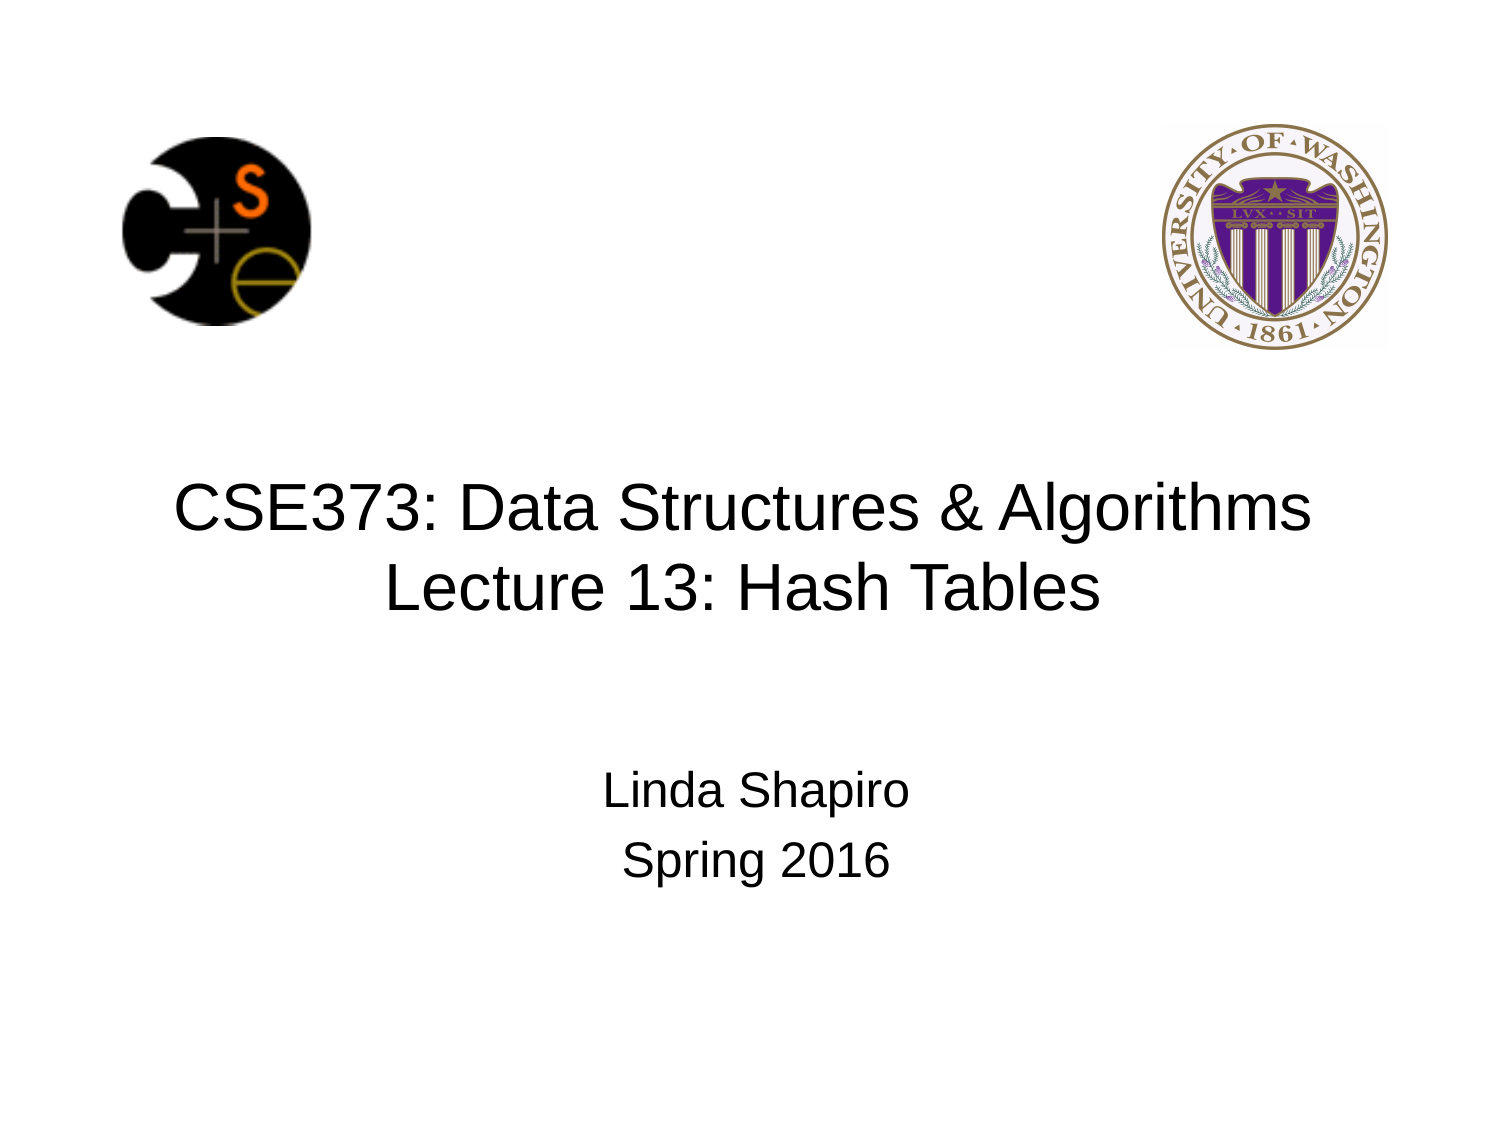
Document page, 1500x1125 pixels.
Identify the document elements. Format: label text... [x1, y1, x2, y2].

picture [62, 137, 376, 326]
title CSE373: Data Structures & Algorithms Lecture 13: Hash Tables [62, 424, 1426, 663]
subtitle Linda Shapiro Spring 2016 [212, 749, 1301, 951]
picture [1162, 124, 1388, 351]
